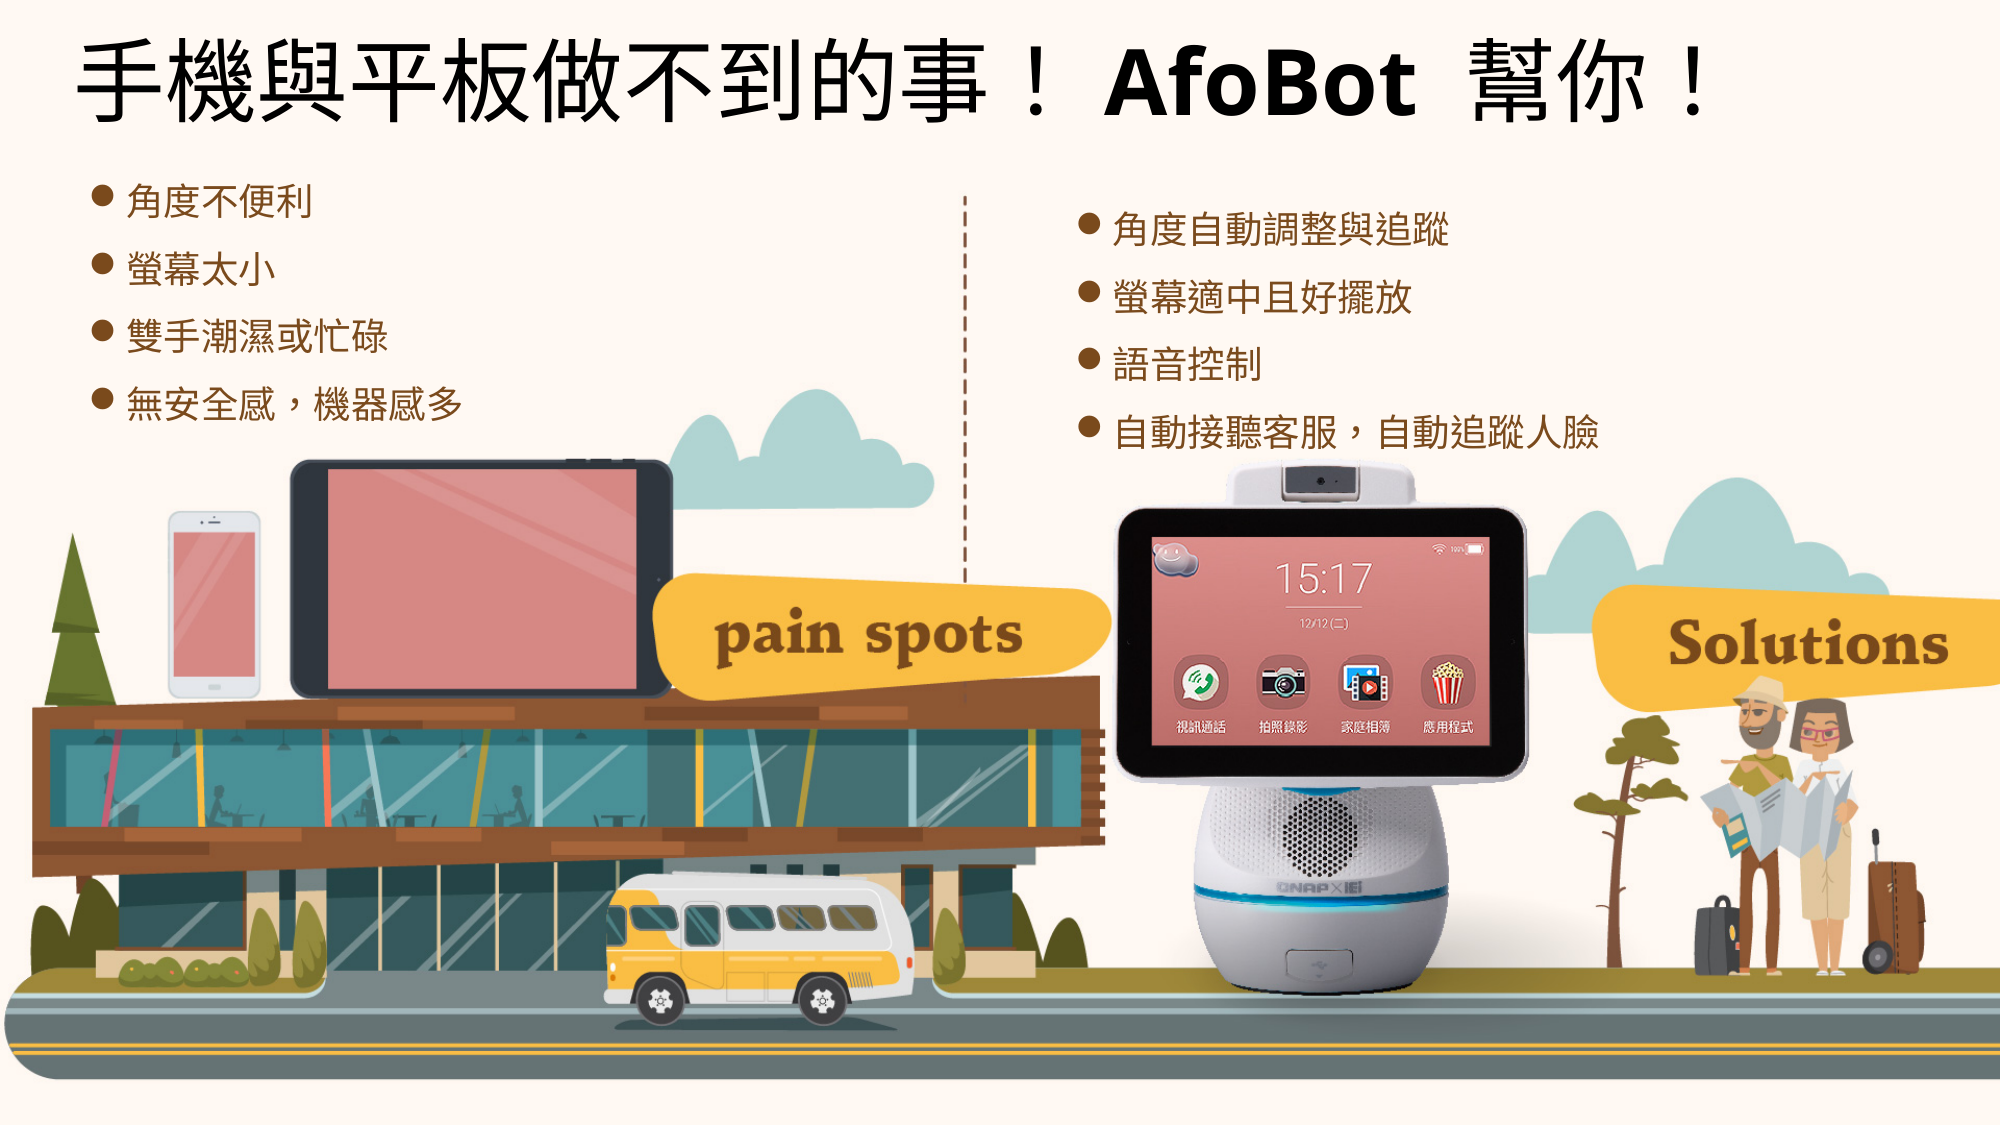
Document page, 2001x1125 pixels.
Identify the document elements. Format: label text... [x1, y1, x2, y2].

picture [0, 0, 2000, 1125]
text_box 角度自動調整與追蹤 螢幕適中且好擺放 語音控制 自動接聽客服，自動追蹤人臉 [1060, 176, 1860, 461]
text_box 角度不便利 螢幕太小 雙手潮濕或忙碌 無安全感，機器感多 [73, 148, 572, 501]
text_box 手機與平板做不到的事！AfoBot 幫你！ [58, 29, 1760, 123]
